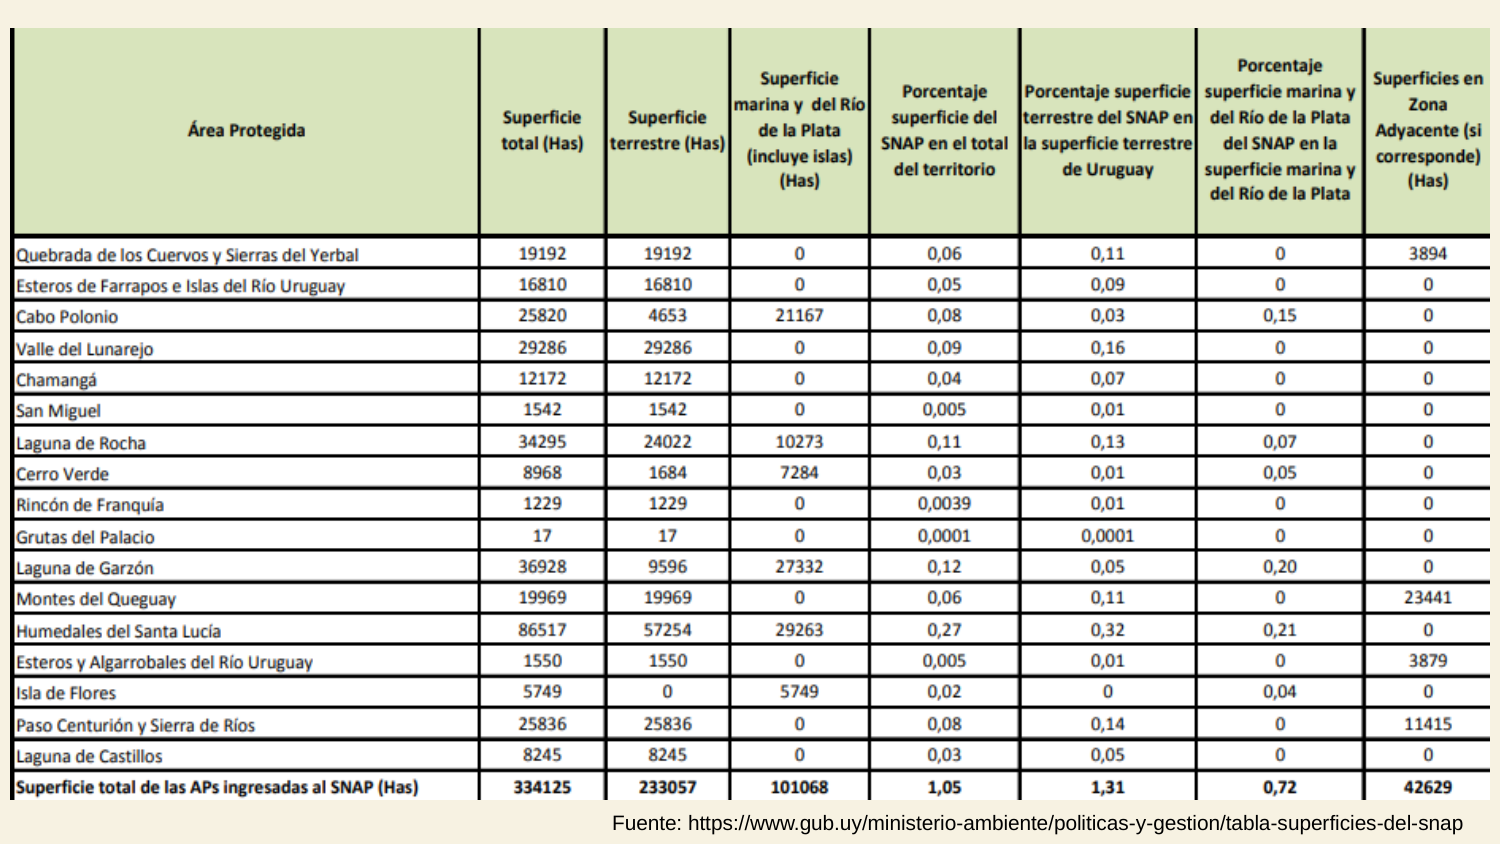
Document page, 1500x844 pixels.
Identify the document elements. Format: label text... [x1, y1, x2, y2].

picture [10, 28, 1490, 800]
text_box Fuente: https://www.gub.uy/ministerio-ambiente/politicas-y-gestion/tabla-superficies-del-snap [596, 797, 1500, 844]
